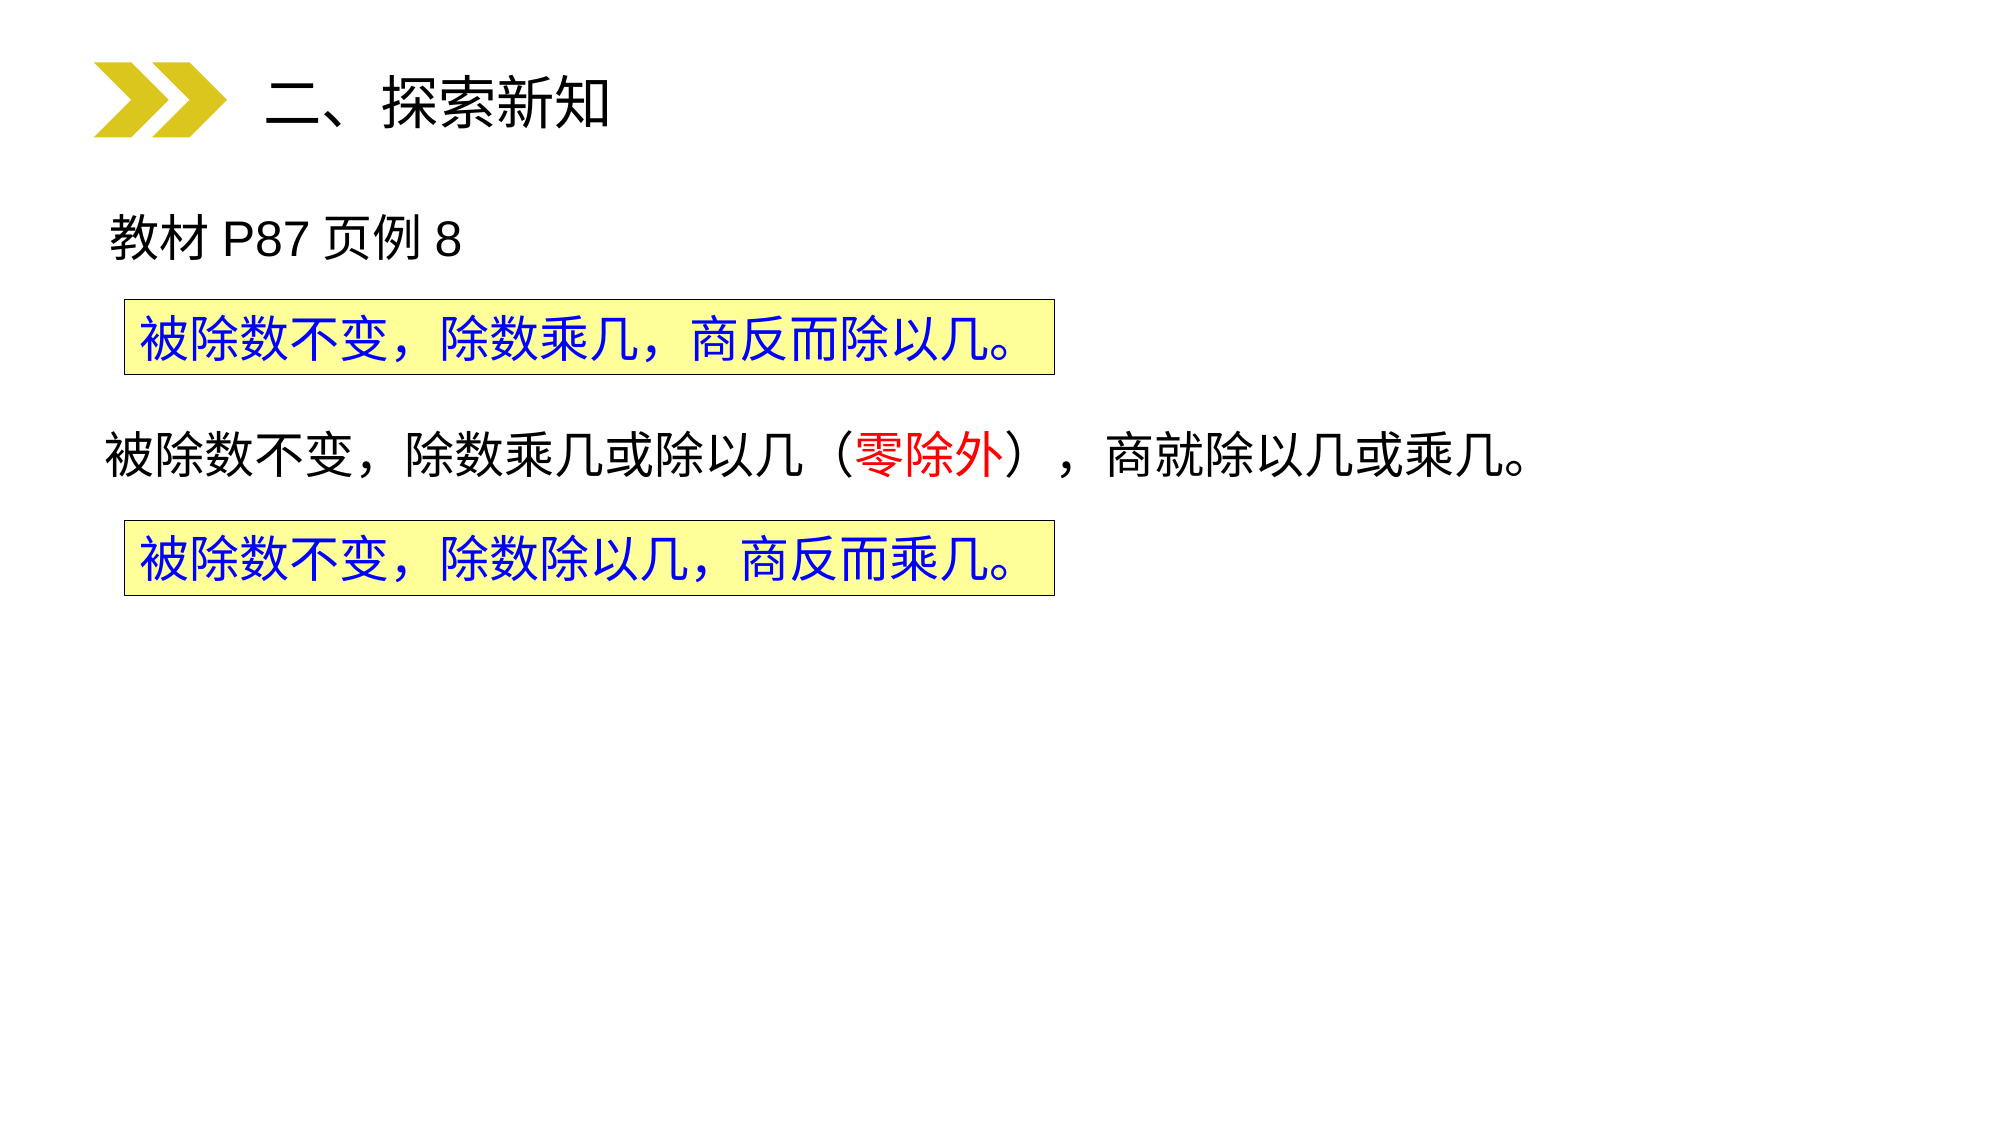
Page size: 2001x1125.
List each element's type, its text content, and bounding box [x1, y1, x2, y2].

text_box 被除数不变，除数乘几或除以几（零除外），商就除以几或乘几。 [89, 404, 1614, 491]
text_box 教材P87页例8 [95, 198, 477, 274]
text_box 被除数不变，除数乘几，商反而除以几。 [124, 299, 1055, 375]
text_box 被除数不变，除数除以几，商反而乘几。 [124, 520, 1055, 596]
text_box 二、探索新知 [248, 66, 1088, 137]
